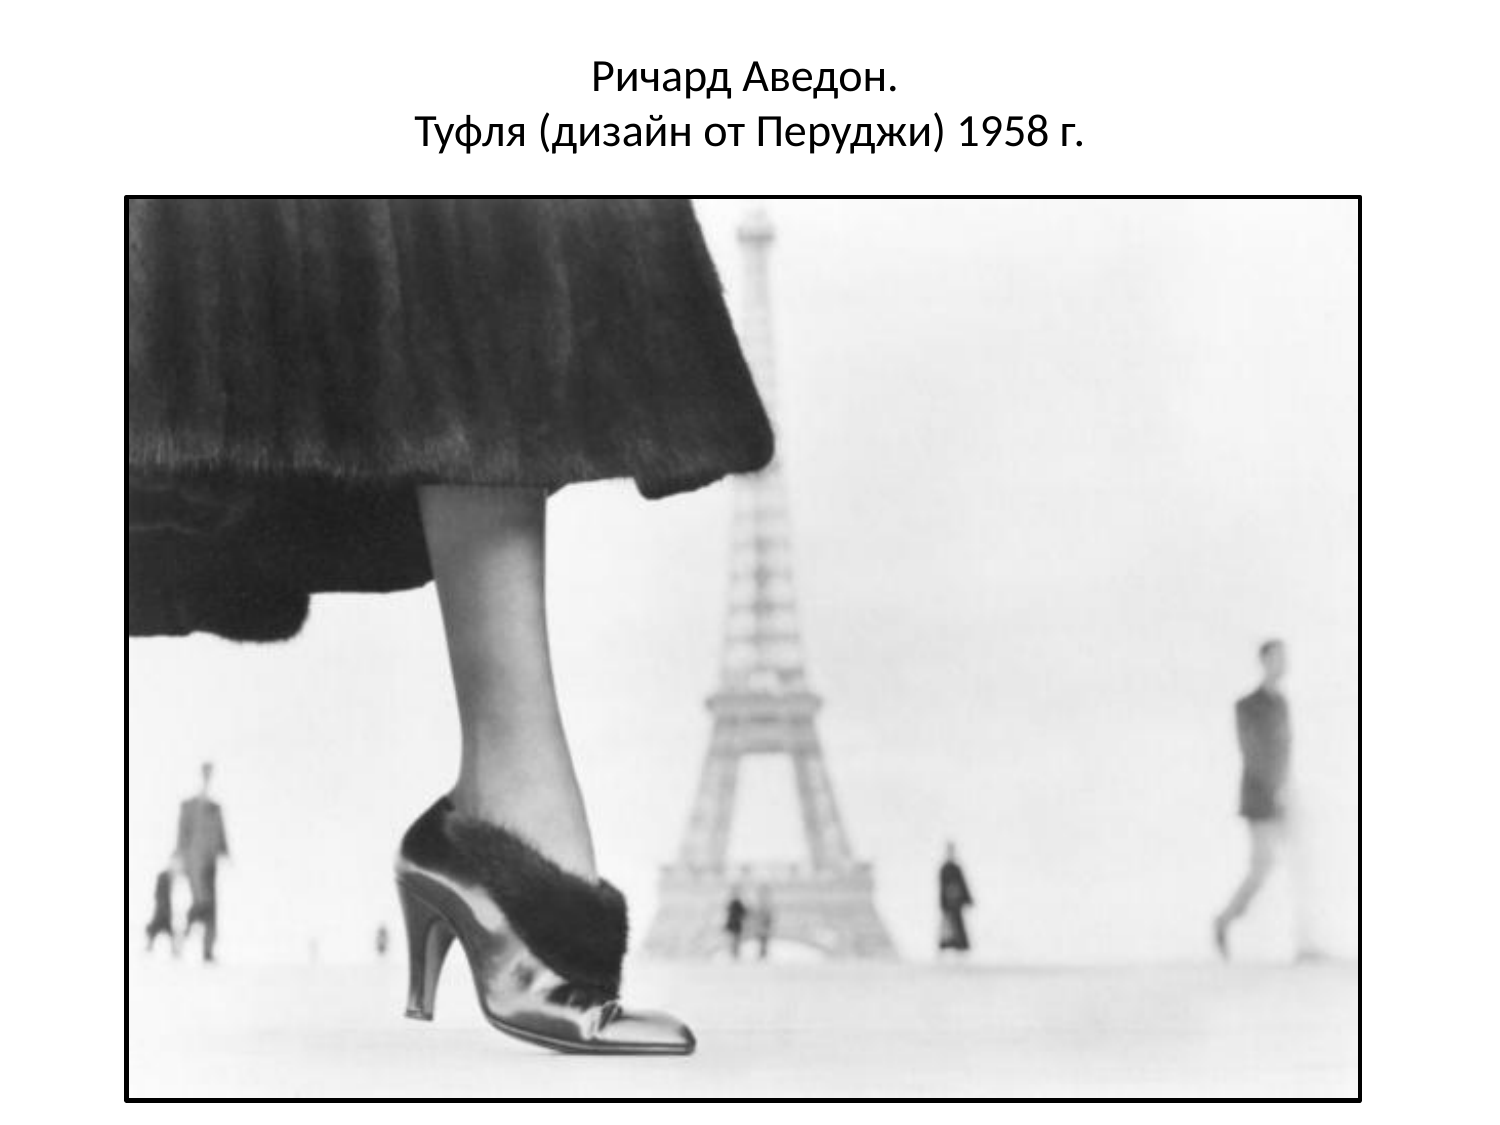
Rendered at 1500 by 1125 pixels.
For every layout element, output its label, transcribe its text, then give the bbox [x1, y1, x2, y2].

title Ричард Аведон. Туфля (дизайн от Перуджи) 1958 г. [49, 37, 1451, 164]
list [128, 198, 1358, 1099]
